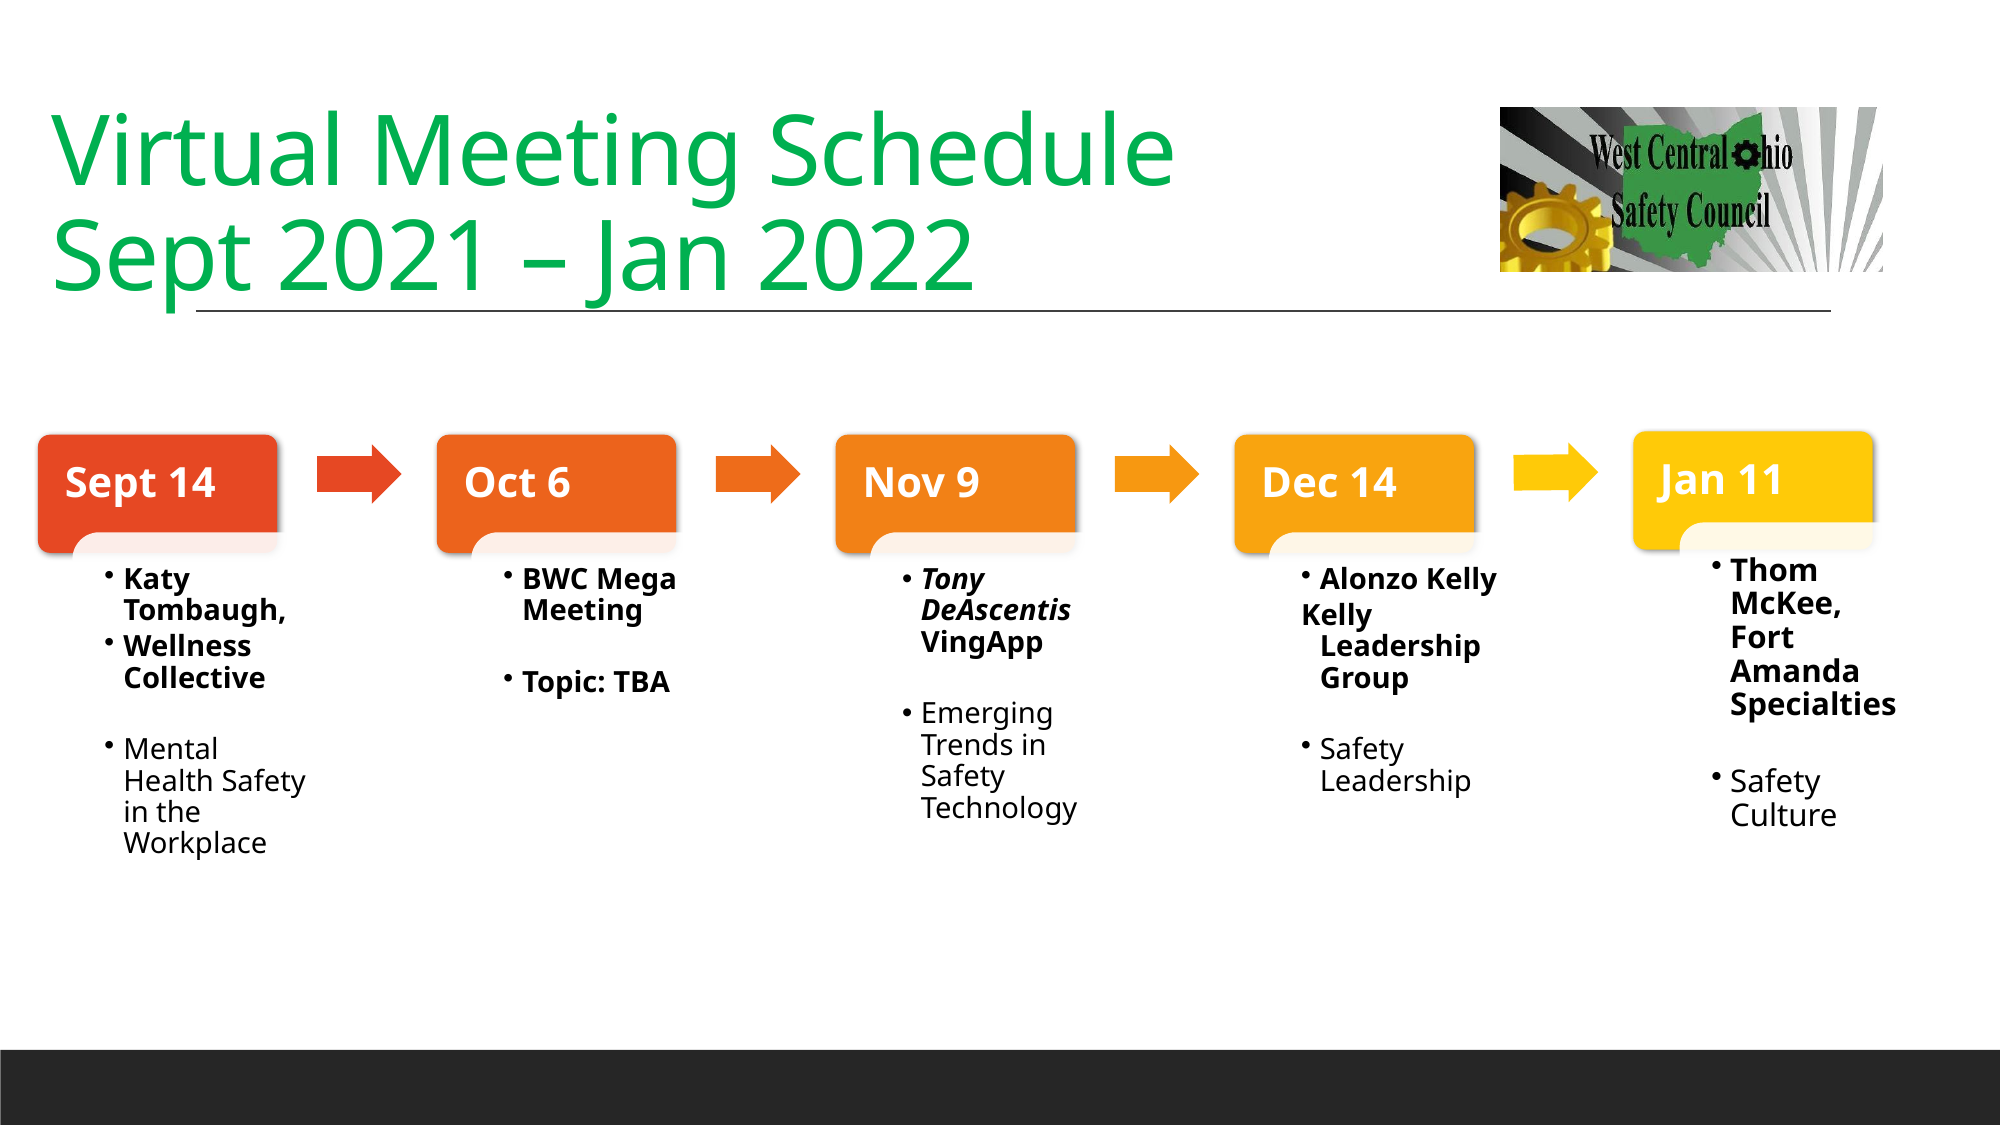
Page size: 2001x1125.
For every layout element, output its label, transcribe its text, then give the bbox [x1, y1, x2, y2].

picture [1499, 106, 1883, 273]
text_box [36, 230, 1926, 1040]
title Virtual Meeting Schedule Sept 2021 – Jan 2022 [36, 32, 1717, 230]
